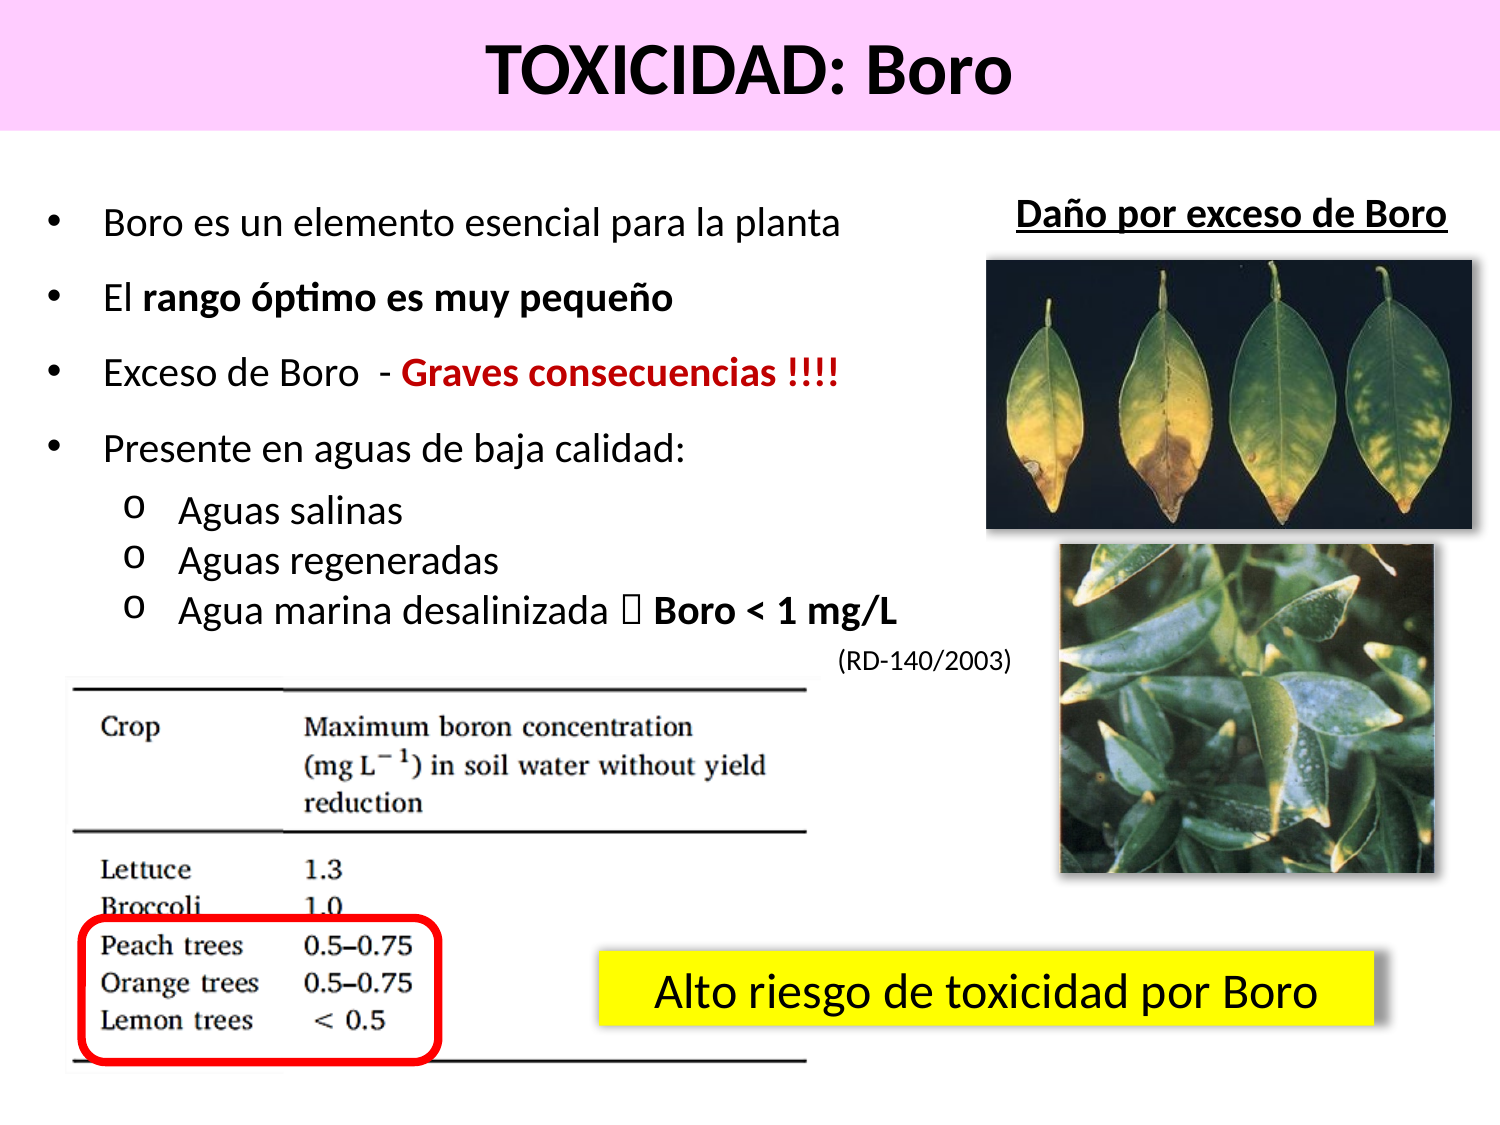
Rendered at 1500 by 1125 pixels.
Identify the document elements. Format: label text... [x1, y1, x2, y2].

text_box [32, 187, 1036, 685]
text_box [0, 0, 1500, 132]
picture [65, 685, 822, 1074]
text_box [986, 178, 1472, 873]
text_box Alto riesgo de toxicidad por Boro [822, 950, 1375, 1026]
text_box TOXICIDAD: Boro [470, 12, 1030, 118]
